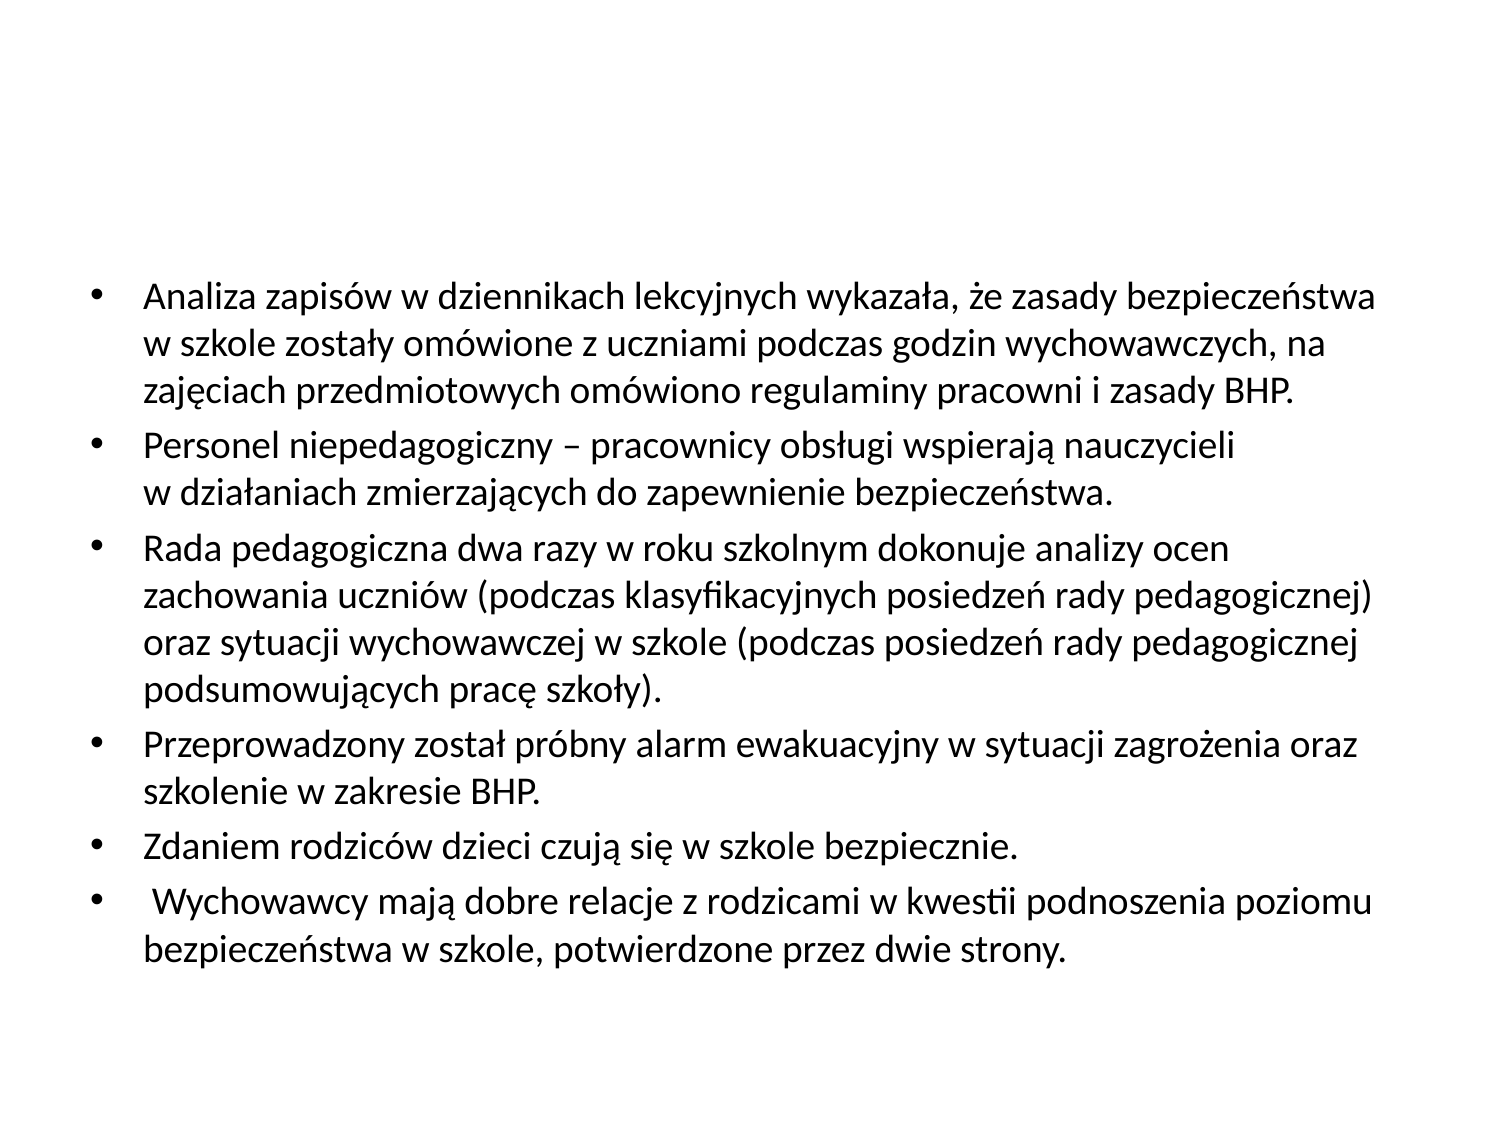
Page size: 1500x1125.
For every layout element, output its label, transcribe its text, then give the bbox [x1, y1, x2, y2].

list Analiza zapisów w dziennikach lekcyjnych wykazała, że zasady bezpieczeństwa w szkole zostały omówione z uczniami podczas godzin wychowawczych, na zajęciach przedmiotowych omówiono regulaminy pracowni i zasady BHP. Personel niepedagogiczny – pracownicy obsługi wspierają nauczycieli w działaniach zmierzających do zapewnienie bezpieczeństwa. Rada pedagogiczna dwa razy w roku szkolnym dokonuje analizy ocen zachowania uczniów (podczas klasyfikacyjnych posiedzeń rady pedagogicznej) oraz sytuacji wychowawczej w szkole (podczas posiedzeń rady pedagogicznej podsumowujących pracę szkoły). Przeprowadzony został próbny alarm ewakuacyjny w sytuacji zagrożenia oraz szkolenie w zakresie BHP. Zdaniem rodziców dzieci czują się w szkole bezpiecznie. Wychowawcy mają dobre relacje z rodzicami w kwestii podnoszenia poziomu bezpieczeństwa w szkole, potwierdzone przez dwie strony. [75, 262, 1425, 1005]
